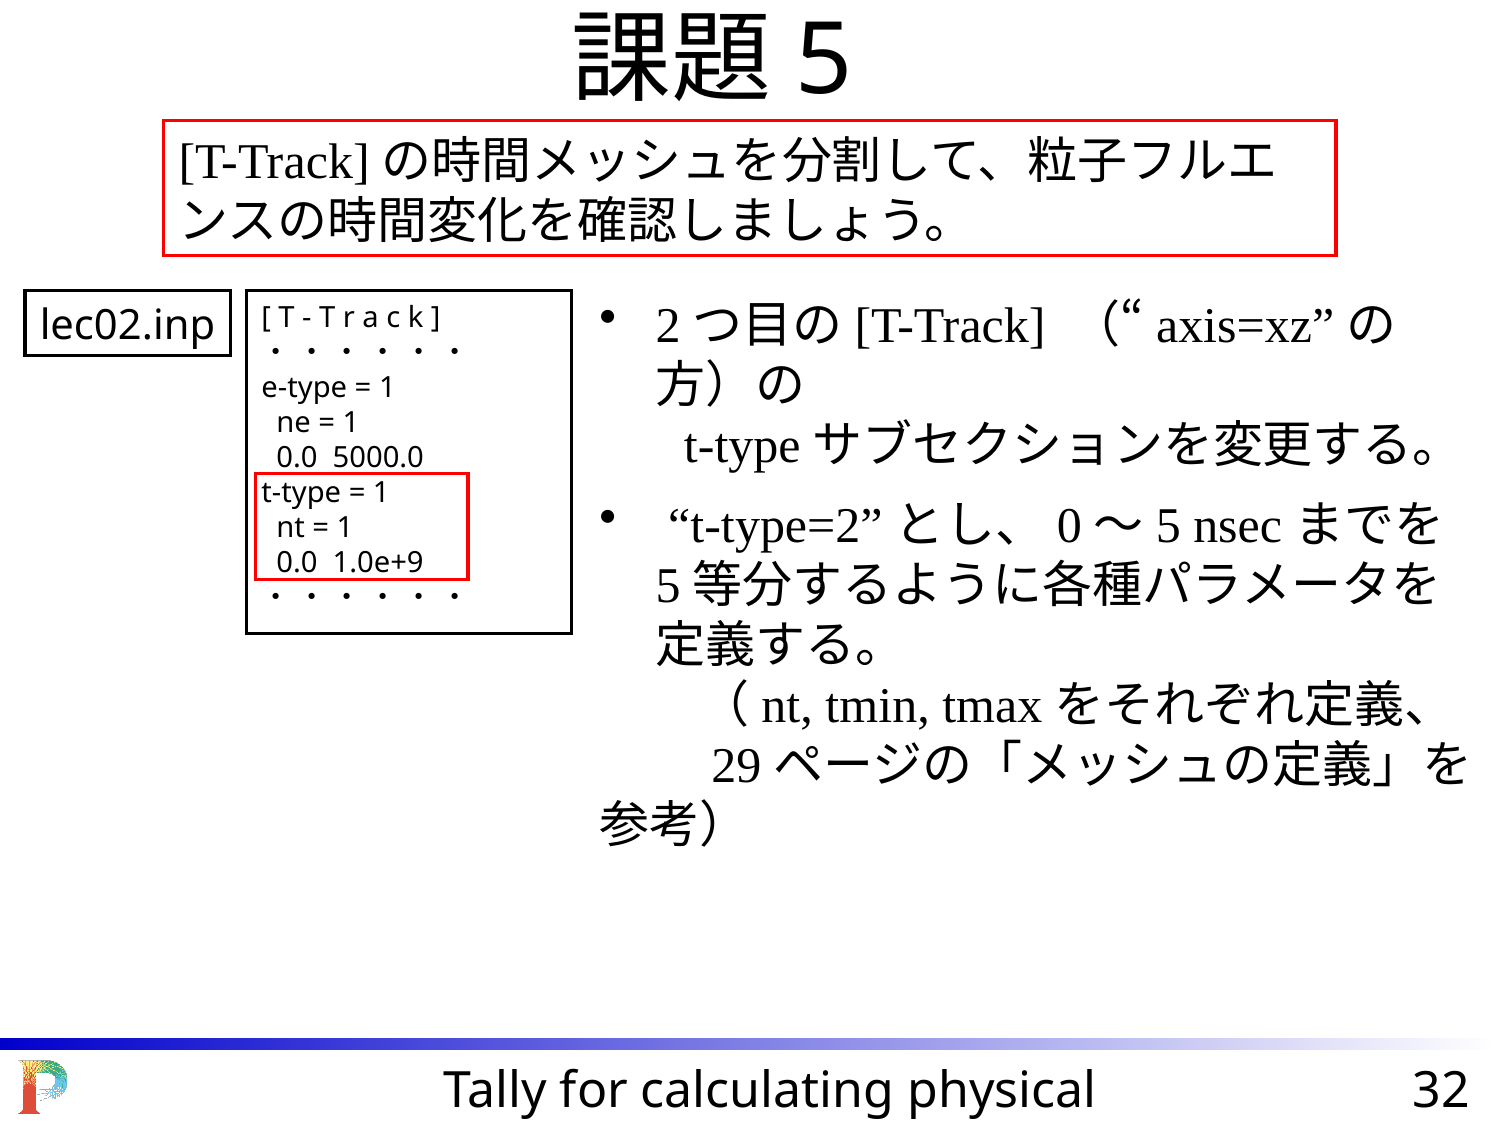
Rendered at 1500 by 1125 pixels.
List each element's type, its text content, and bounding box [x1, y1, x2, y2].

text_box [ T - T r a c k ] ・ ・ ・ ・ ・ ・ e-type = 1 ne = 1 0.0 5000.0 t-type = 1 nt = 1 0.0 1.0e+9 ・ ・ ・ ・ ・ ・ [246, 290, 572, 634]
title 課題5 [0, 0, 1425, 148]
text_box [T-Track]の時間メッシュを分割して、粒子フルエンスの時間変化を確認しましょう。 [163, 120, 1337, 256]
picture [7, 1049, 78, 1125]
text_box lec02.inp [24, 290, 231, 356]
text_box [255, 473, 468, 580]
text_box 2つ目の[T-Track] （“axis=xz”の方）の t-typeサブセクションを変更する。 “t-type=2”とし、0～5 nsecまでを5等分するように各種パラメータを定義する。 （nt, tmin, tmaxをそれぞれ定義、 29ページの「メッシュの定義」を参考） [584, 285, 1495, 861]
text_box Tally for calculating physical quantities [318, 1049, 1223, 1125]
